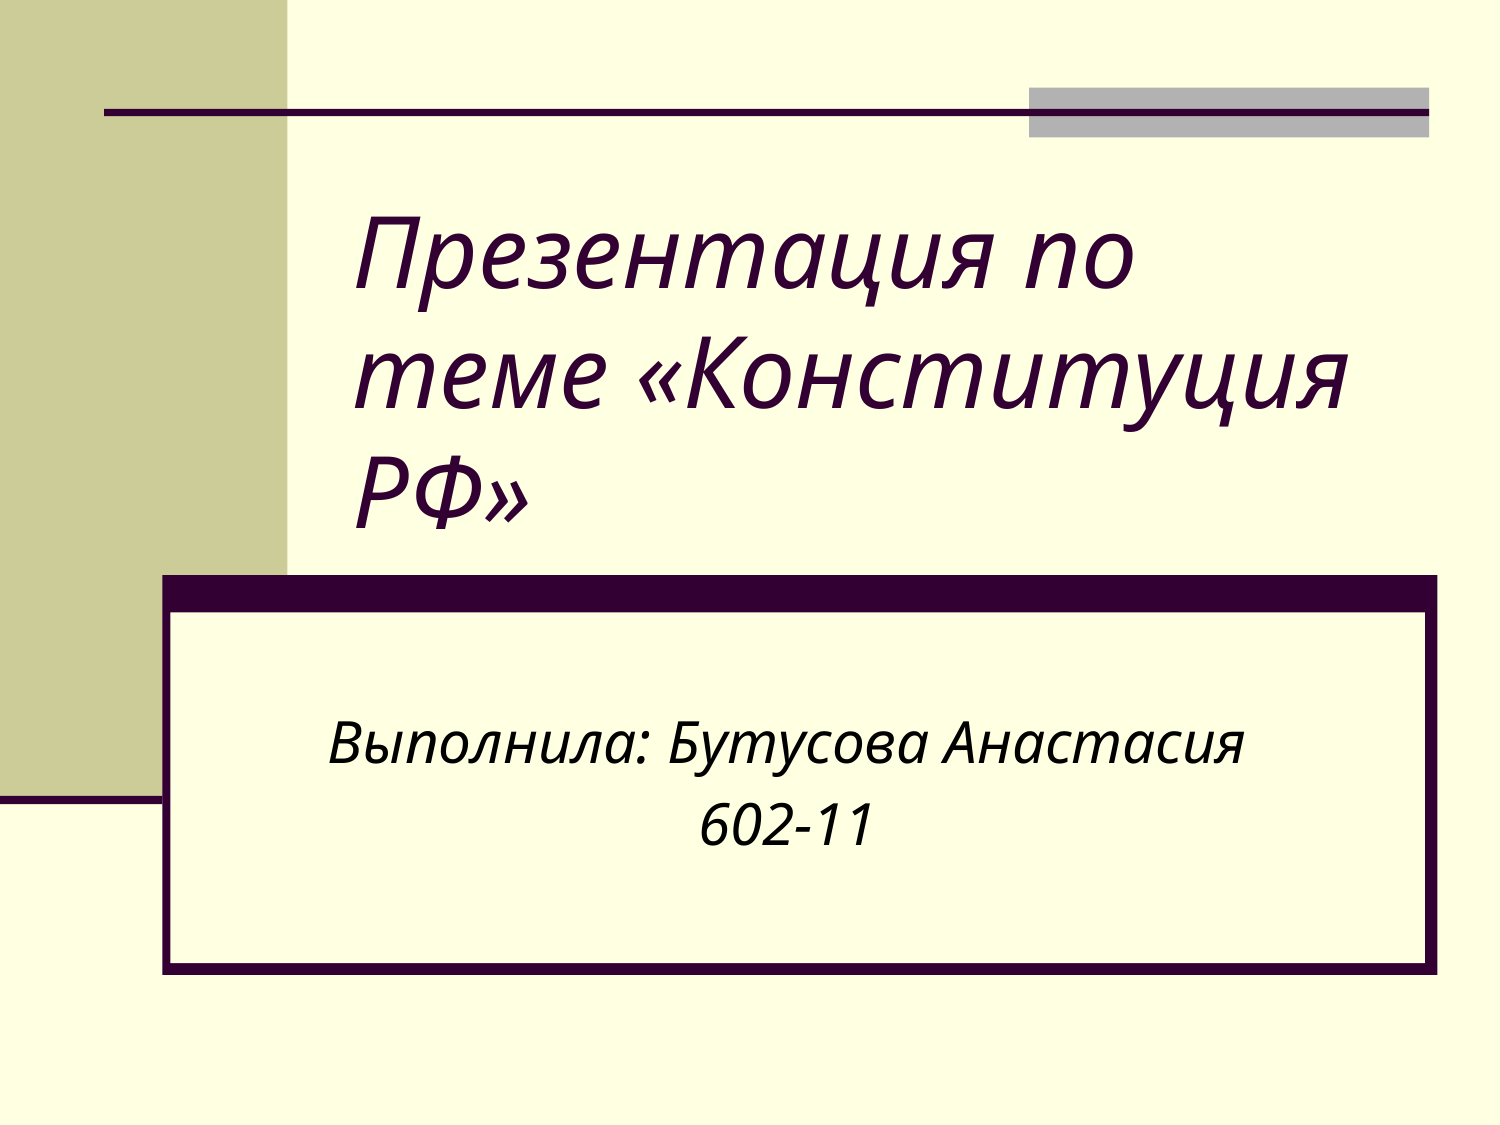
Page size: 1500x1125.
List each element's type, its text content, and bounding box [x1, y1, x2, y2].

subtitle Выполнила: Бутусова Анастасия 602-11 [225, 650, 1350, 913]
title Презентация по теме «Конституция РФ» [337, 187, 1425, 550]
